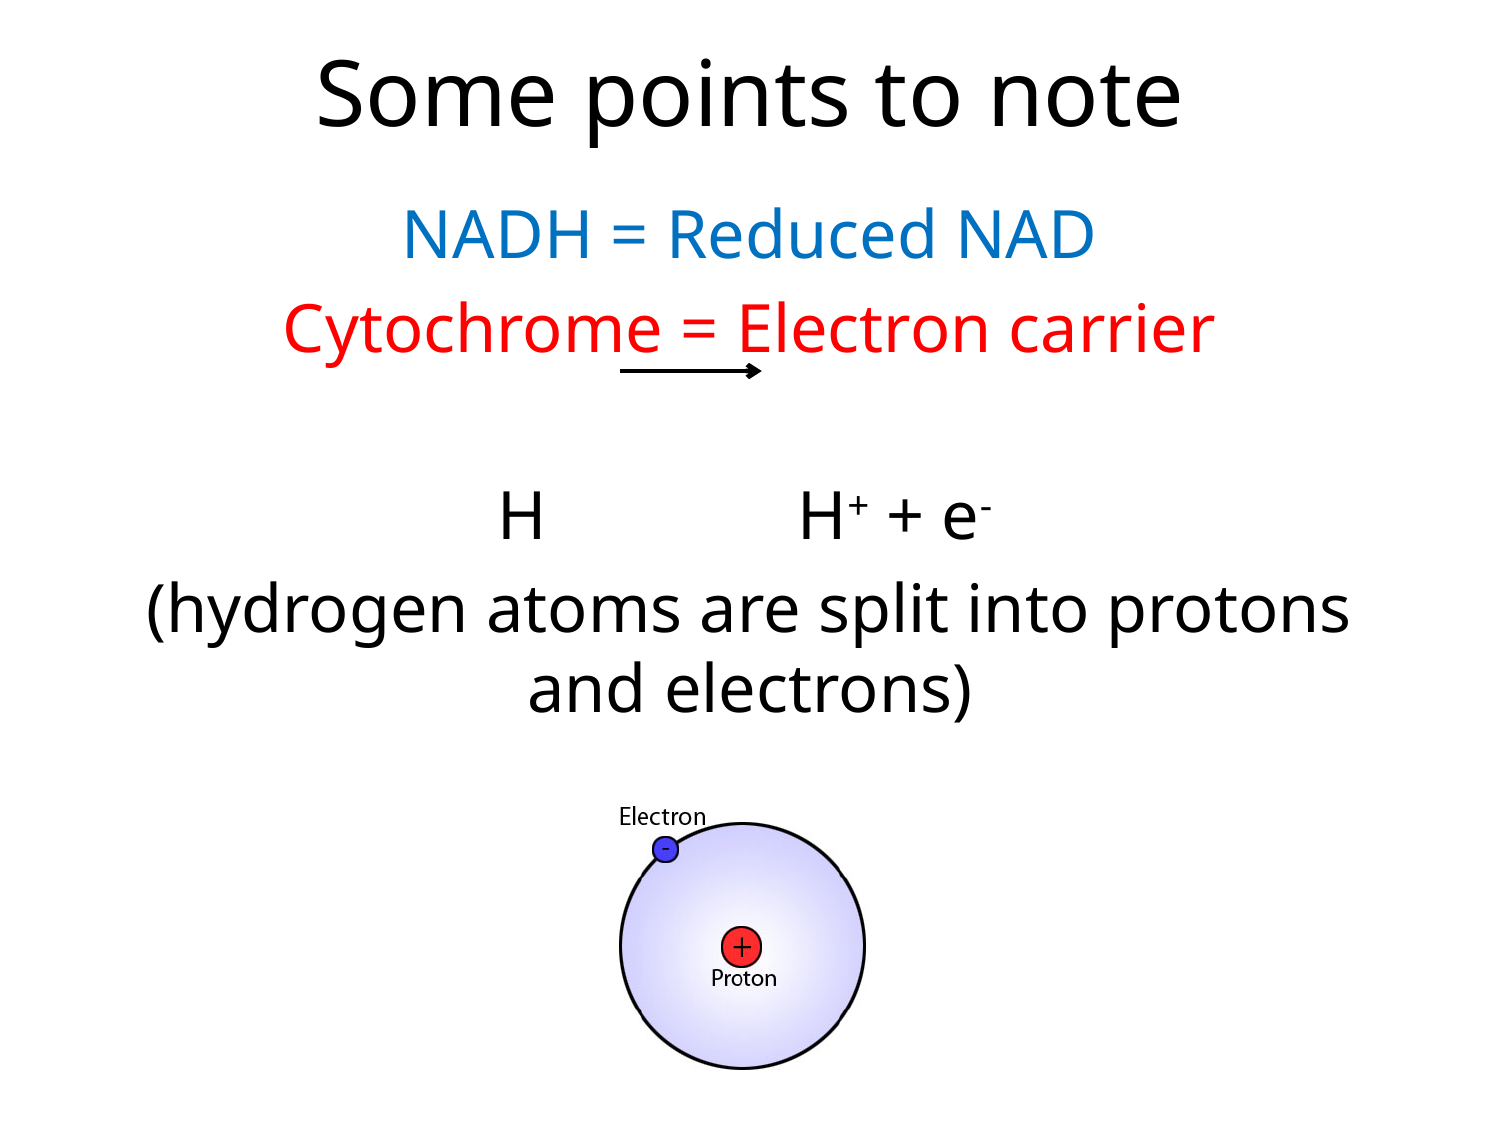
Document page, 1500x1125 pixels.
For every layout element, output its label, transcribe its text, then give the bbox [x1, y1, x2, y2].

list NADH = Reduced NAD Cytochrome = Electron carrier H H+ + e- (hydrogen atoms are split into protons and electrons) [75, 184, 1425, 1005]
title Some points to note [75, 0, 1425, 184]
picture [543, 745, 940, 1125]
